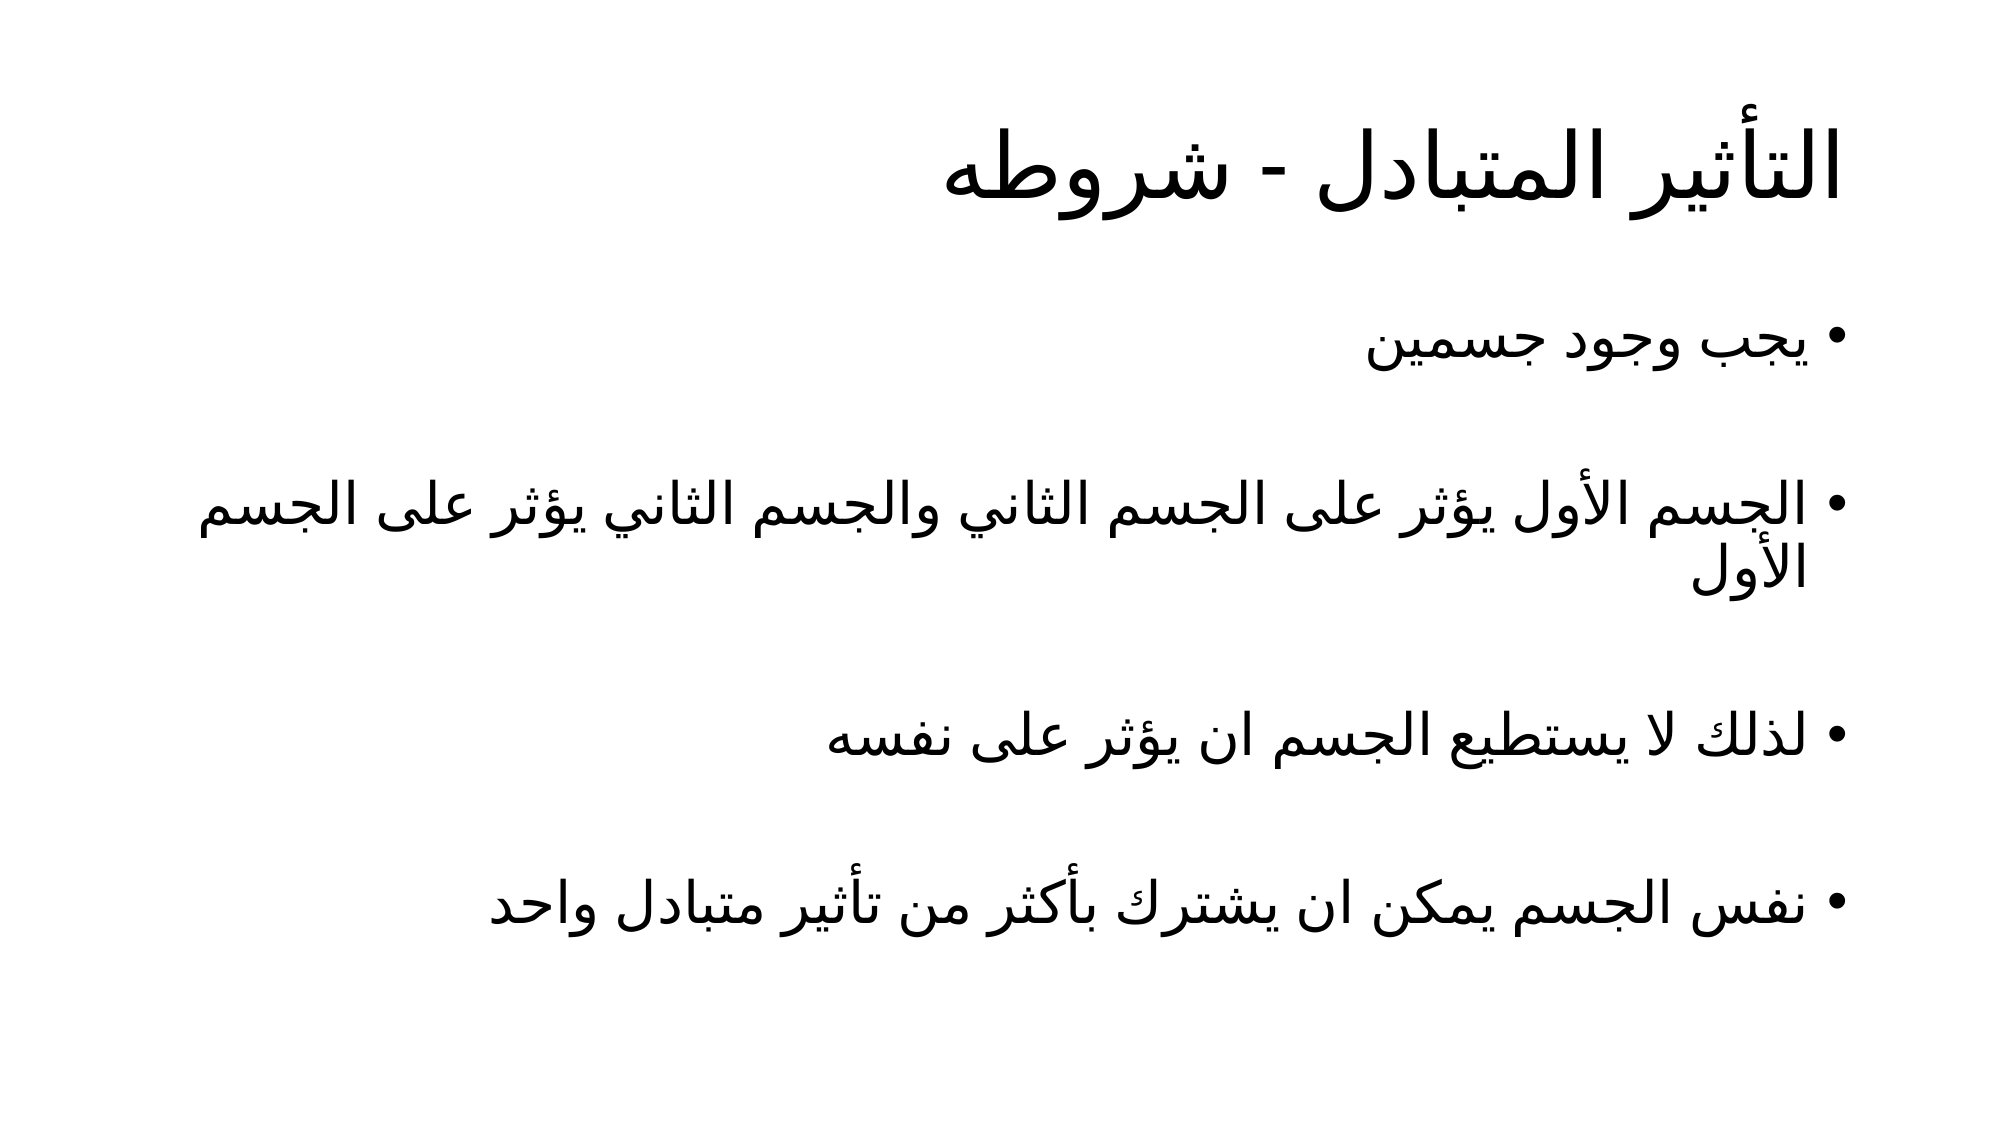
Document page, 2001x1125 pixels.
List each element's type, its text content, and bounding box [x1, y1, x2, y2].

list يجب وجود جسمين الجسم الأول يؤثر على الجسم الثاني والجسم الثاني يؤثر على الجسم الأول لذلك لا يستطيع الجسم ان يؤثر على نفسه نفس الجسم يمكن ان يشترك بأكثر من تأثير متبادل واحد [137, 299, 1863, 1014]
title التأثير المتبادل - شروطه [137, 59, 1863, 278]
